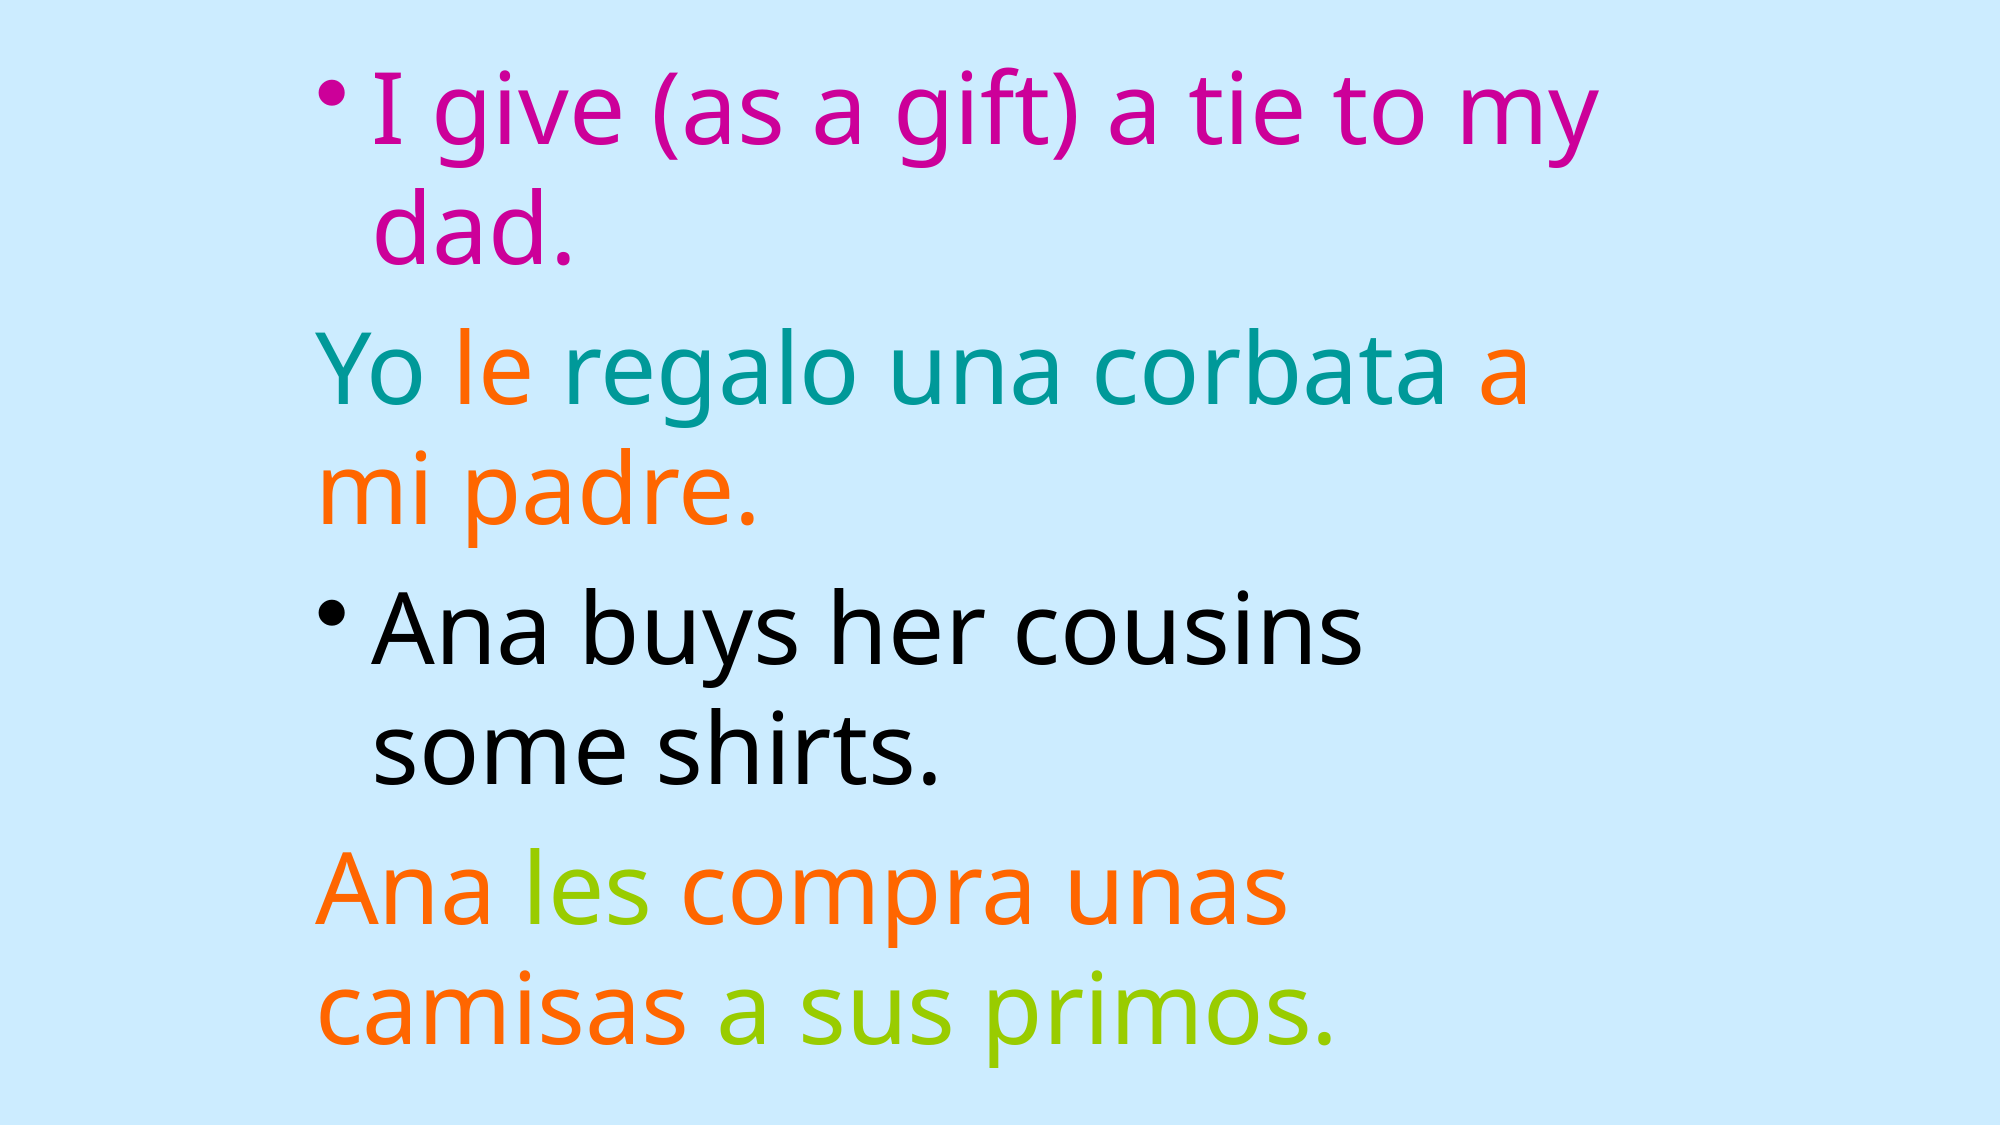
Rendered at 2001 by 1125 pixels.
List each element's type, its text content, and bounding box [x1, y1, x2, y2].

list I give (as a gift) a tie to my dad. Yo le regalo una corbata a mi padre. Ana buys her cousins some shirts. Ana les compra unas camisas a sus primos. [300, 37, 1650, 1088]
